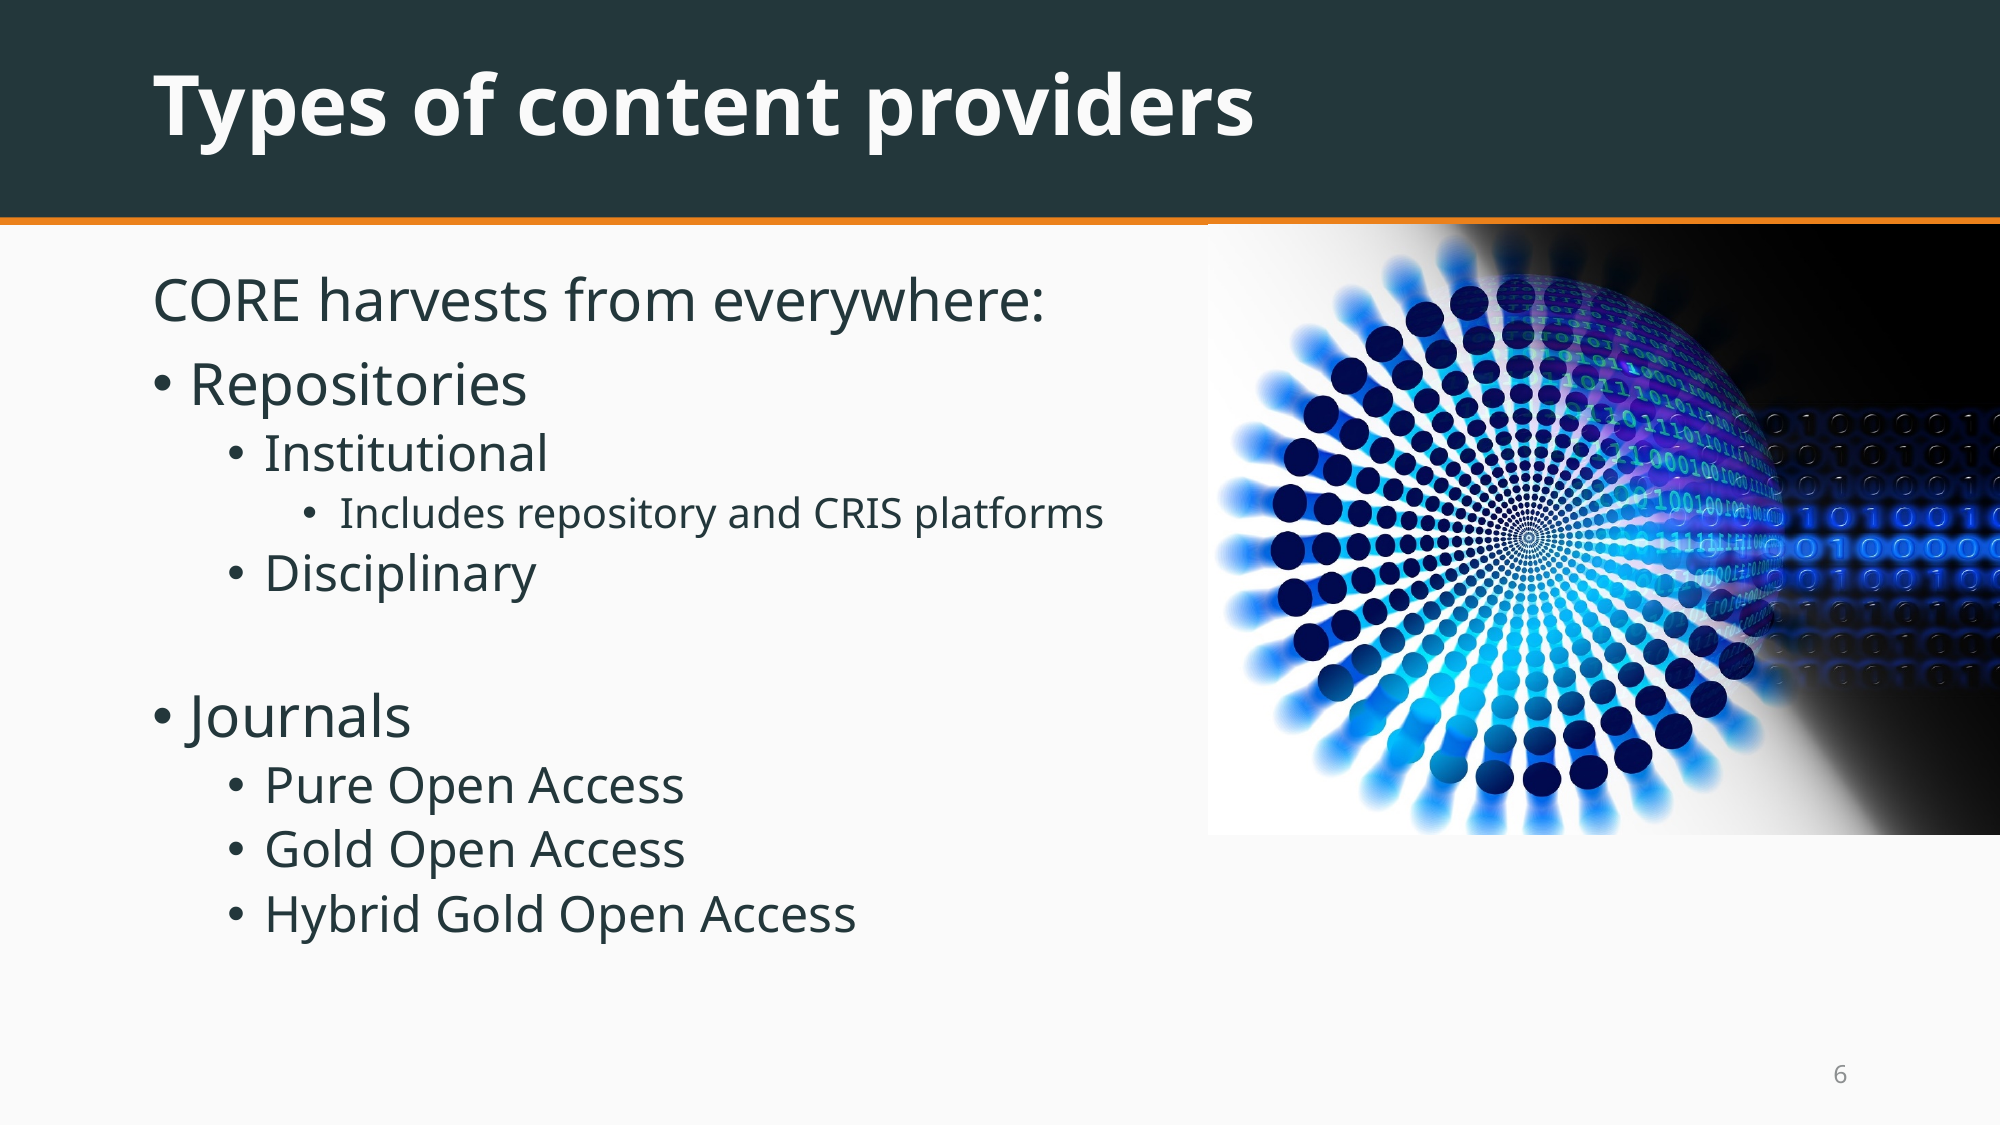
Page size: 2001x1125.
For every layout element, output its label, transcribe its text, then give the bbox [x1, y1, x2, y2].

picture [1208, 224, 2000, 835]
slide_number 5 [1412, 1045, 1863, 1106]
list CORE harvests from everywhere: Repositories Institutional Includes repository and CRIS platforms Disciplinary Journals Pure Open Access Gold Open Access Hybrid Gold Open Access [137, 263, 1863, 1021]
title Types of content providers [137, 0, 1863, 218]
